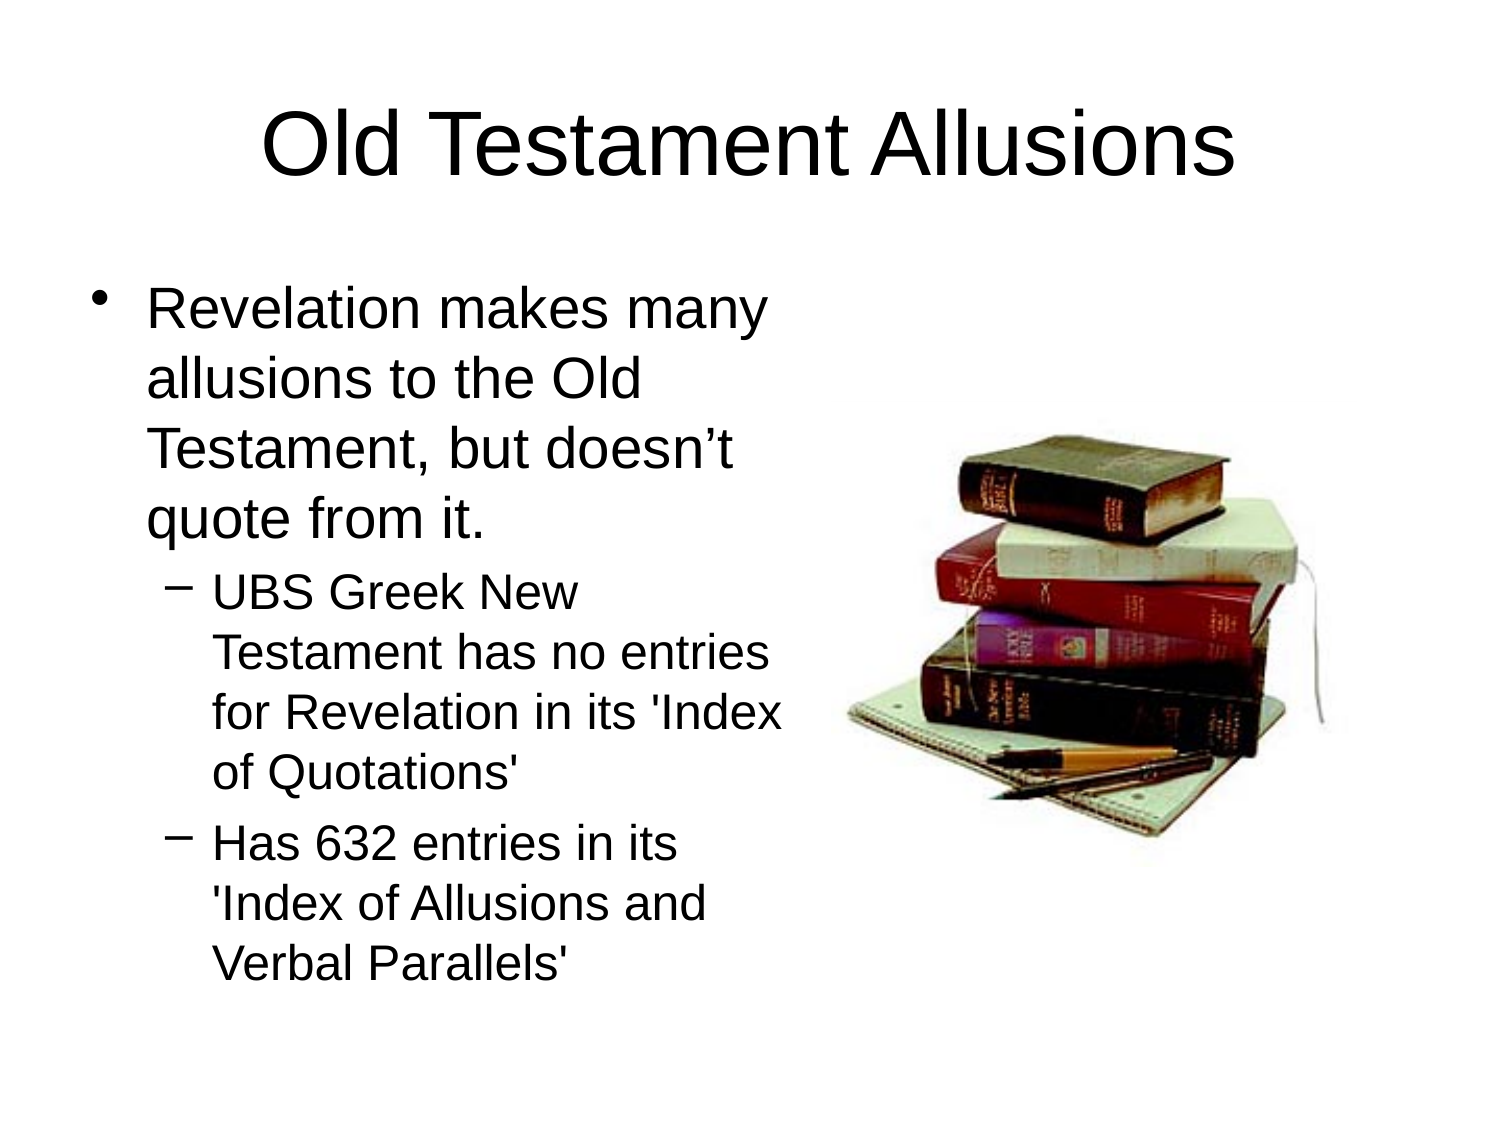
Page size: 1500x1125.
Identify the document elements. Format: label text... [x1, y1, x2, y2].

title Old Testament Allusions [75, 45, 1425, 233]
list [830, 399, 1357, 868]
list Revelation makes many allusions to the Old Testament, but doesn’t quote from it. UBS Greek New Testament has no entries for Revelation in its 'Index of Quotations' Has 632 entries in its 'Index of Allusions and Verbal Parallels' [75, 262, 825, 1005]
